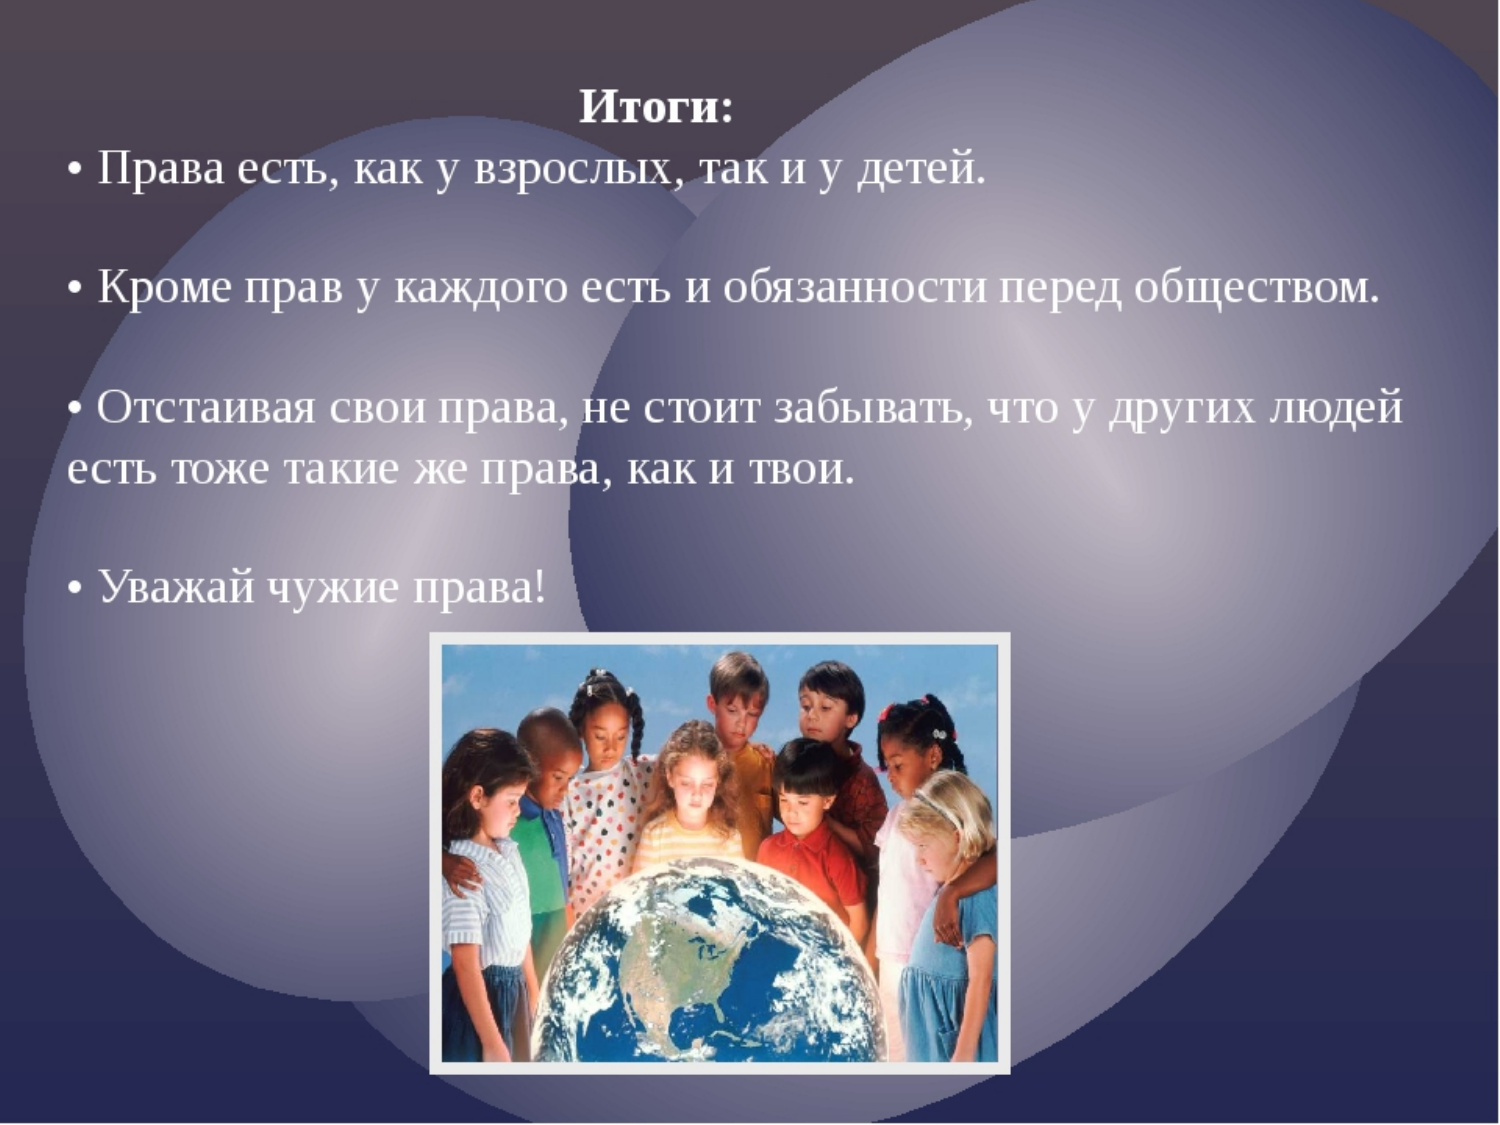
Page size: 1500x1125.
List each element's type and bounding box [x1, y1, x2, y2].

list [0, 0, 1500, 1125]
